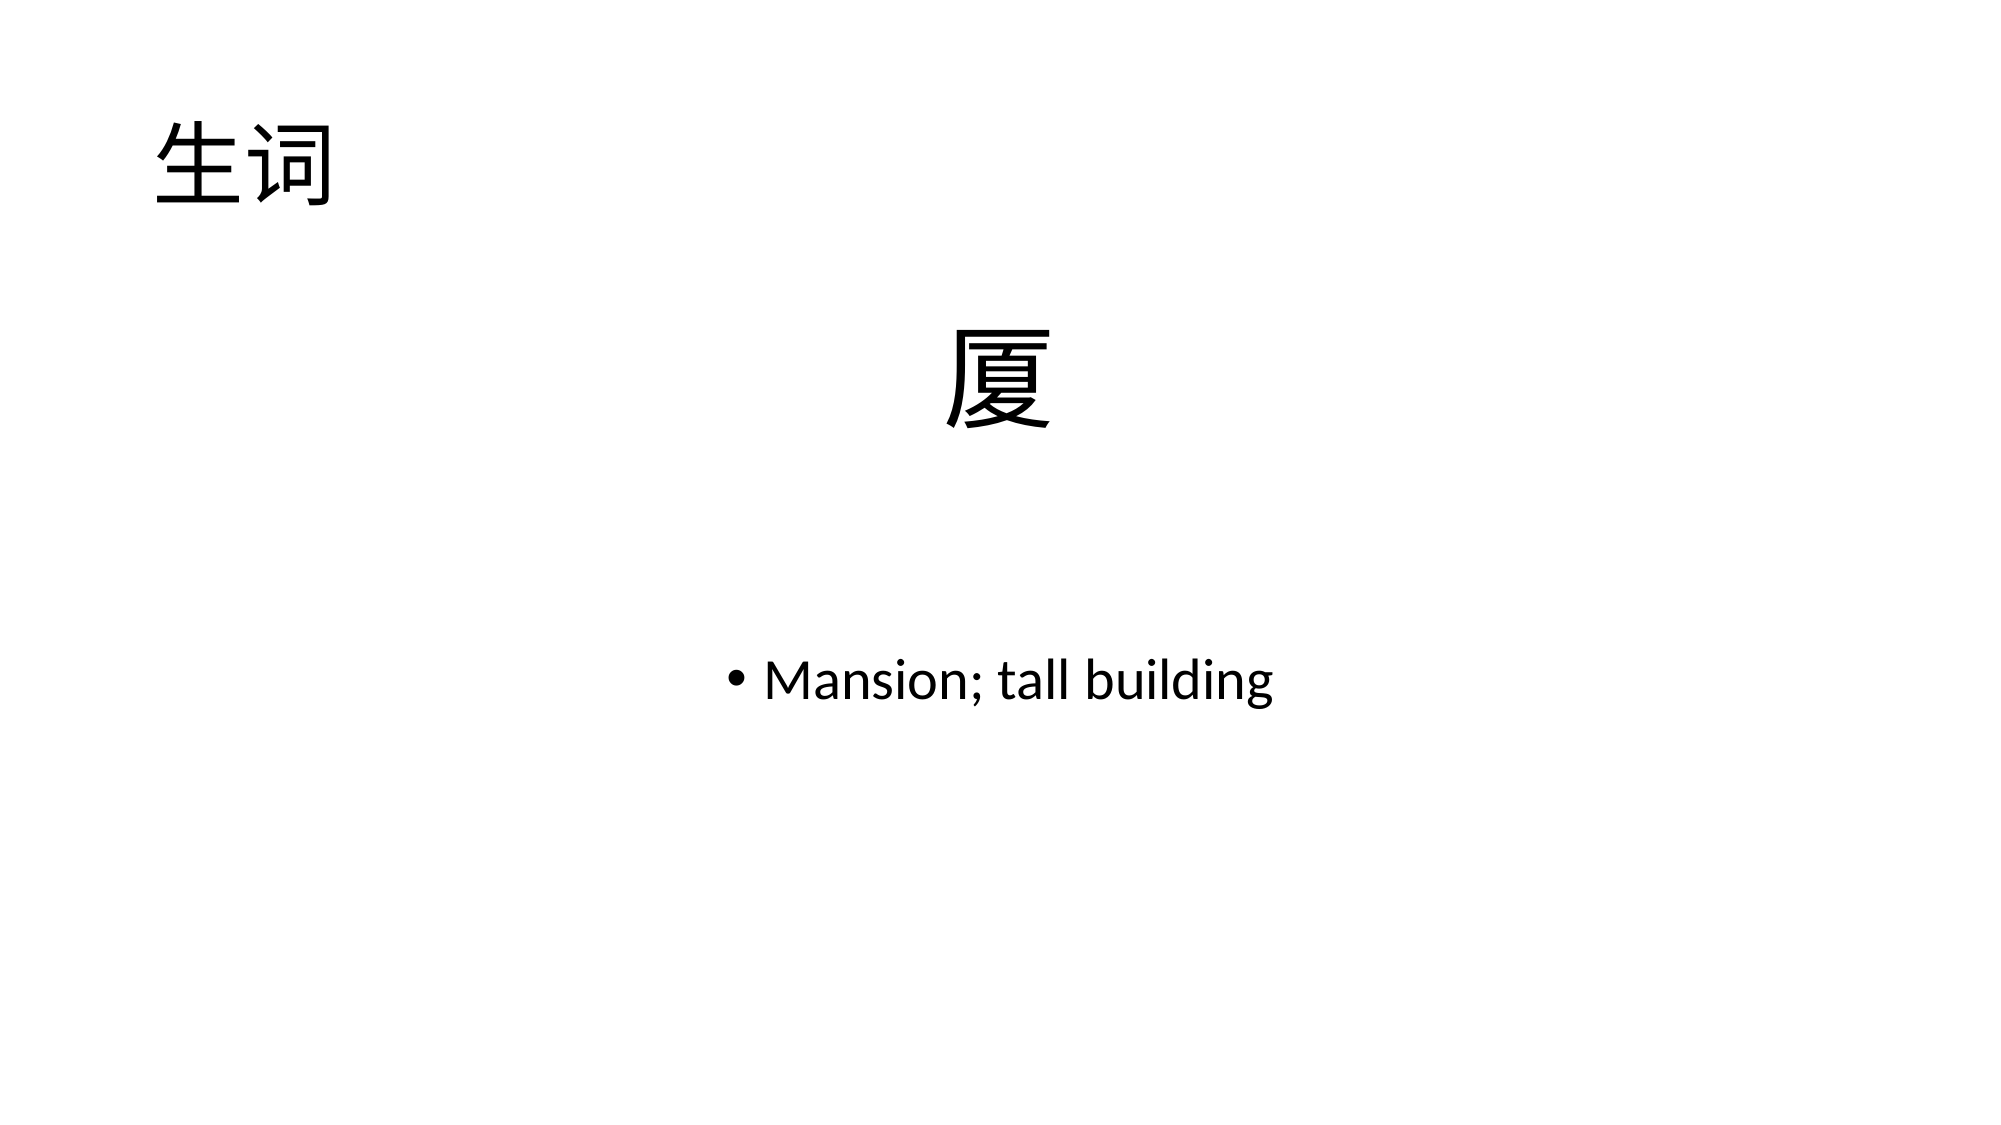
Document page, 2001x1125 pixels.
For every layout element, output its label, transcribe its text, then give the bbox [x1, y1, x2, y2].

list Mansion; tall building [137, 299, 1863, 1014]
text_box 厦 [928, 299, 1072, 450]
title 生词 [137, 59, 1863, 278]
